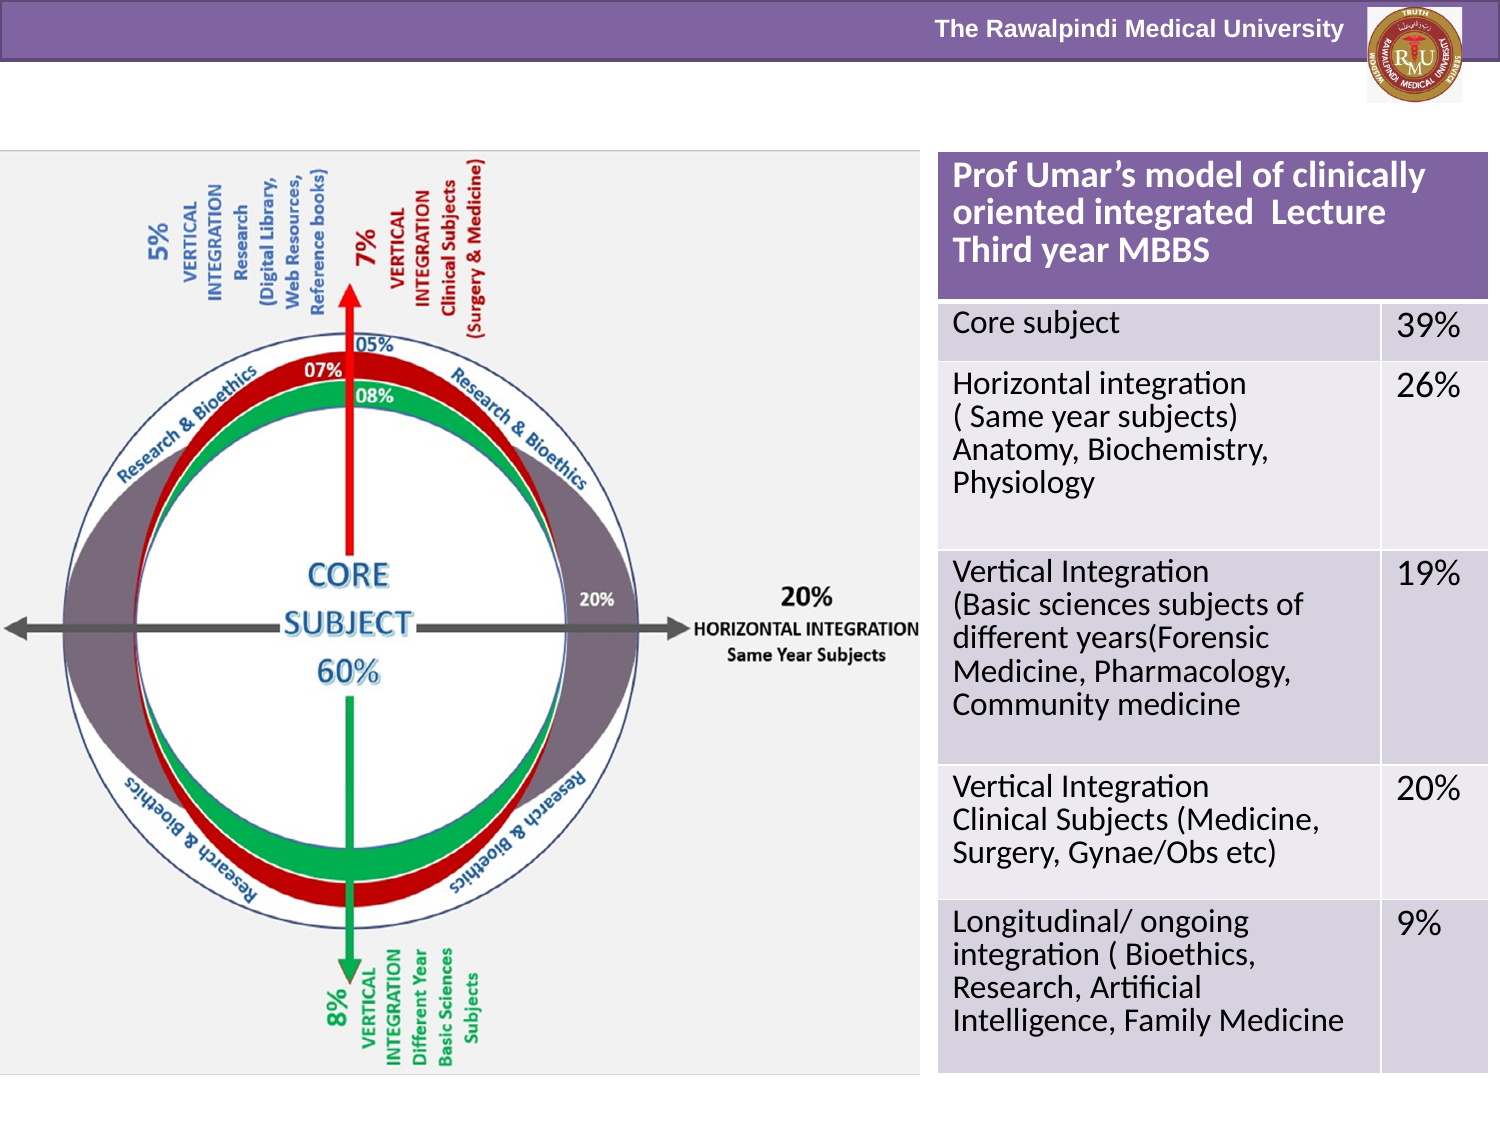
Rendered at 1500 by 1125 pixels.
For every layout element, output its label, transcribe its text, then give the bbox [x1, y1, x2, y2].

table_cell Horizontal integration ( Same year subjects) Anatomy, Biochemistry, Physiology [938, 362, 1380, 549]
table_header Prof Umar’s model of clinically oriented integrated Lecture Third year MBBS [938, 152, 1488, 299]
picture [0, 150, 920, 1076]
table_cell Core subject [938, 304, 1380, 361]
picture [1367, 7, 1463, 103]
table_cell 26% [1382, 362, 1488, 549]
table_cell 39% [1382, 304, 1488, 361]
table_cell Longitudinal/ ongoing integration ( Bioethics, Research, Artificial Intelligence, Family Medicine [938, 900, 1380, 1073]
table_cell 9% [1382, 900, 1488, 1073]
table_cell 20% [1382, 766, 1488, 899]
table_cell 19% [1382, 551, 1488, 764]
table_cell Vertical Integration (Basic sciences subjects of different years(Forensic Medicine, Pharmacology, Community medicine [938, 551, 1380, 764]
table_cell Vertical Integration Clinical Subjects (Medicine, Surgery, Gynae/Obs etc) [938, 766, 1380, 899]
